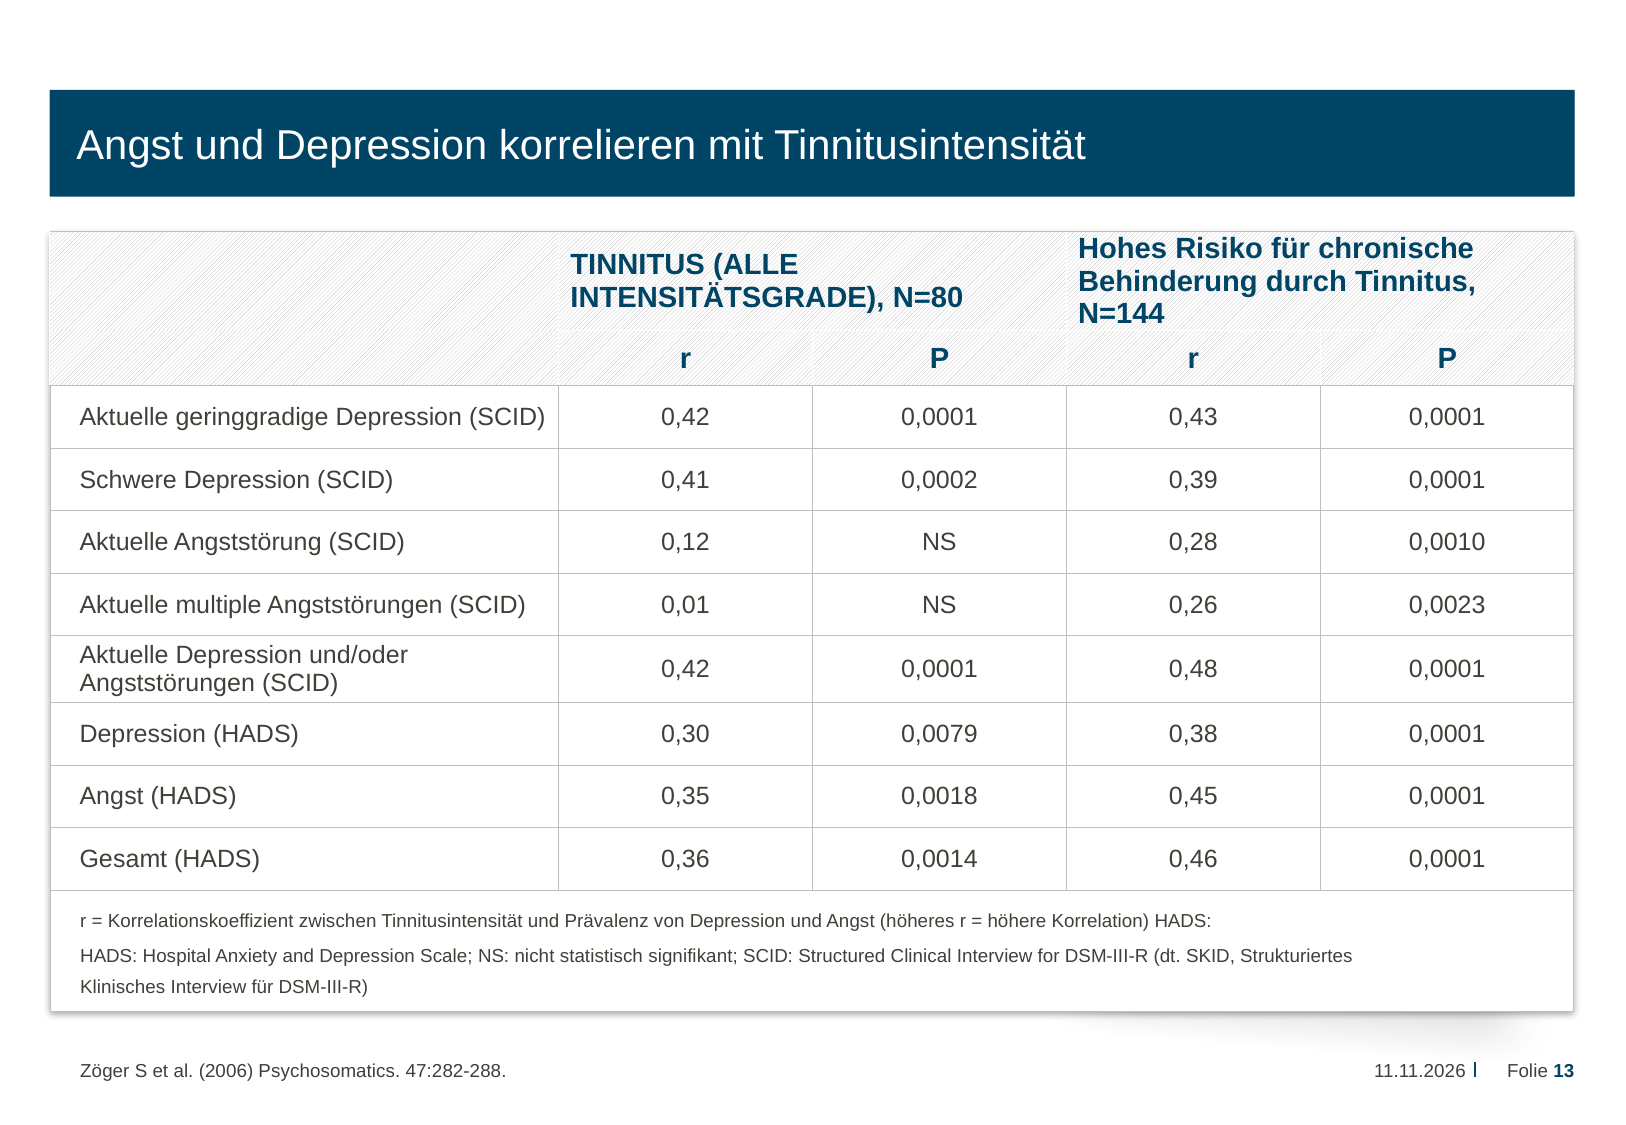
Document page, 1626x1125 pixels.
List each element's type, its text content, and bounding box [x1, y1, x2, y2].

table_cell P [813, 331, 1066, 385]
table_cell 0,26 [1067, 574, 1320, 635]
text_box Zöger S et al. (2006) Psychosomatics. 47:282-288. [80, 1051, 1085, 1088]
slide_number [1332, 1051, 1466, 1088]
table_cell 0,0023 [1321, 574, 1574, 635]
table_cell 0,0001 [813, 386, 1066, 448]
table_cell Schwere Depression (SCID) [50, 449, 558, 510]
table_cell 0,0001 [1321, 828, 1574, 890]
table_cell 0,46 [1067, 828, 1320, 890]
table_cell 0,0001 [813, 636, 1066, 702]
table_cell r [1067, 331, 1320, 385]
table_cell Aktuelle Depression und/oder Angststörungen (SCID) [50, 636, 558, 702]
table_cell [50, 330, 558, 385]
table_cell Aktuelle multiple Angststörungen (SCID) [50, 574, 558, 635]
table_cell 0,35 [559, 766, 812, 827]
table_header Hohes Risiko für chronische Behinderung durch Tinnitus, N=144 [1067, 232, 1574, 330]
table_cell 0,42 [559, 386, 812, 448]
table_cell Aktuelle geringgradige Depression (SCID) [50, 386, 558, 448]
table_cell NS [813, 574, 1066, 635]
table_cell 0,45 [1067, 766, 1320, 827]
table_cell 0,0001 [1321, 703, 1574, 765]
text_box r = Korrelationskoeffizient zwischen Tinnitusintensität und Prävalenz von Depression und Angst (höheres r = höhere Korrelation) HADS: HADS: Hospital Anxiety and Depression Scale; NS: nicht statistisch signifikant; SCID: Structured Clinical Interview for DSM-III-R (dt. SKID, Strukturiertes Klinisches Interview für DSM-III-R) [80, 231, 1575, 1012]
table_cell 0,0001 [1321, 636, 1574, 702]
table_header TINNITUS (ALLE INTENSITÄTSGRADE), N=80 [559, 232, 1066, 330]
table_cell 0,0001 [1321, 449, 1574, 510]
table_cell Gesamt (HADS) [50, 828, 558, 890]
table_cell 0,38 [1067, 703, 1320, 765]
table_cell P [1321, 331, 1574, 385]
table_cell r [559, 331, 812, 385]
table_cell 0,48 [1067, 636, 1320, 702]
table_header [50, 232, 558, 330]
title Angst und Depression korrelieren mit Tinnitusintensität [49, 90, 1575, 197]
table_cell 0,0001 [1321, 386, 1574, 448]
table_cell 0,42 [559, 636, 812, 702]
table_cell 0,0001 [1321, 766, 1574, 827]
table_cell 0,43 [1067, 386, 1320, 448]
table_cell 0,0014 [813, 828, 1066, 890]
table_cell Aktuelle Angststörung (SCID) [50, 511, 558, 573]
table_cell 0,01 [559, 574, 812, 635]
table_cell 0,41 [559, 449, 812, 510]
table_cell 0,12 [559, 511, 812, 573]
table_cell 0,36 [559, 828, 812, 890]
table_cell NS [813, 511, 1066, 573]
slide_number Folie 13 [1479, 1051, 1575, 1088]
table_cell Depression (HADS) [50, 703, 558, 765]
table_cell 0,39 [1067, 449, 1320, 510]
table_cell Angst (HADS) [50, 766, 558, 827]
table_cell 0,0079 [813, 703, 1066, 765]
table_cell 0,28 [1067, 511, 1320, 573]
table_cell 0,0002 [813, 449, 1066, 510]
table_cell 0,0010 [1321, 511, 1574, 573]
table_cell 0,30 [559, 703, 812, 765]
table_cell 0,0018 [813, 766, 1066, 827]
